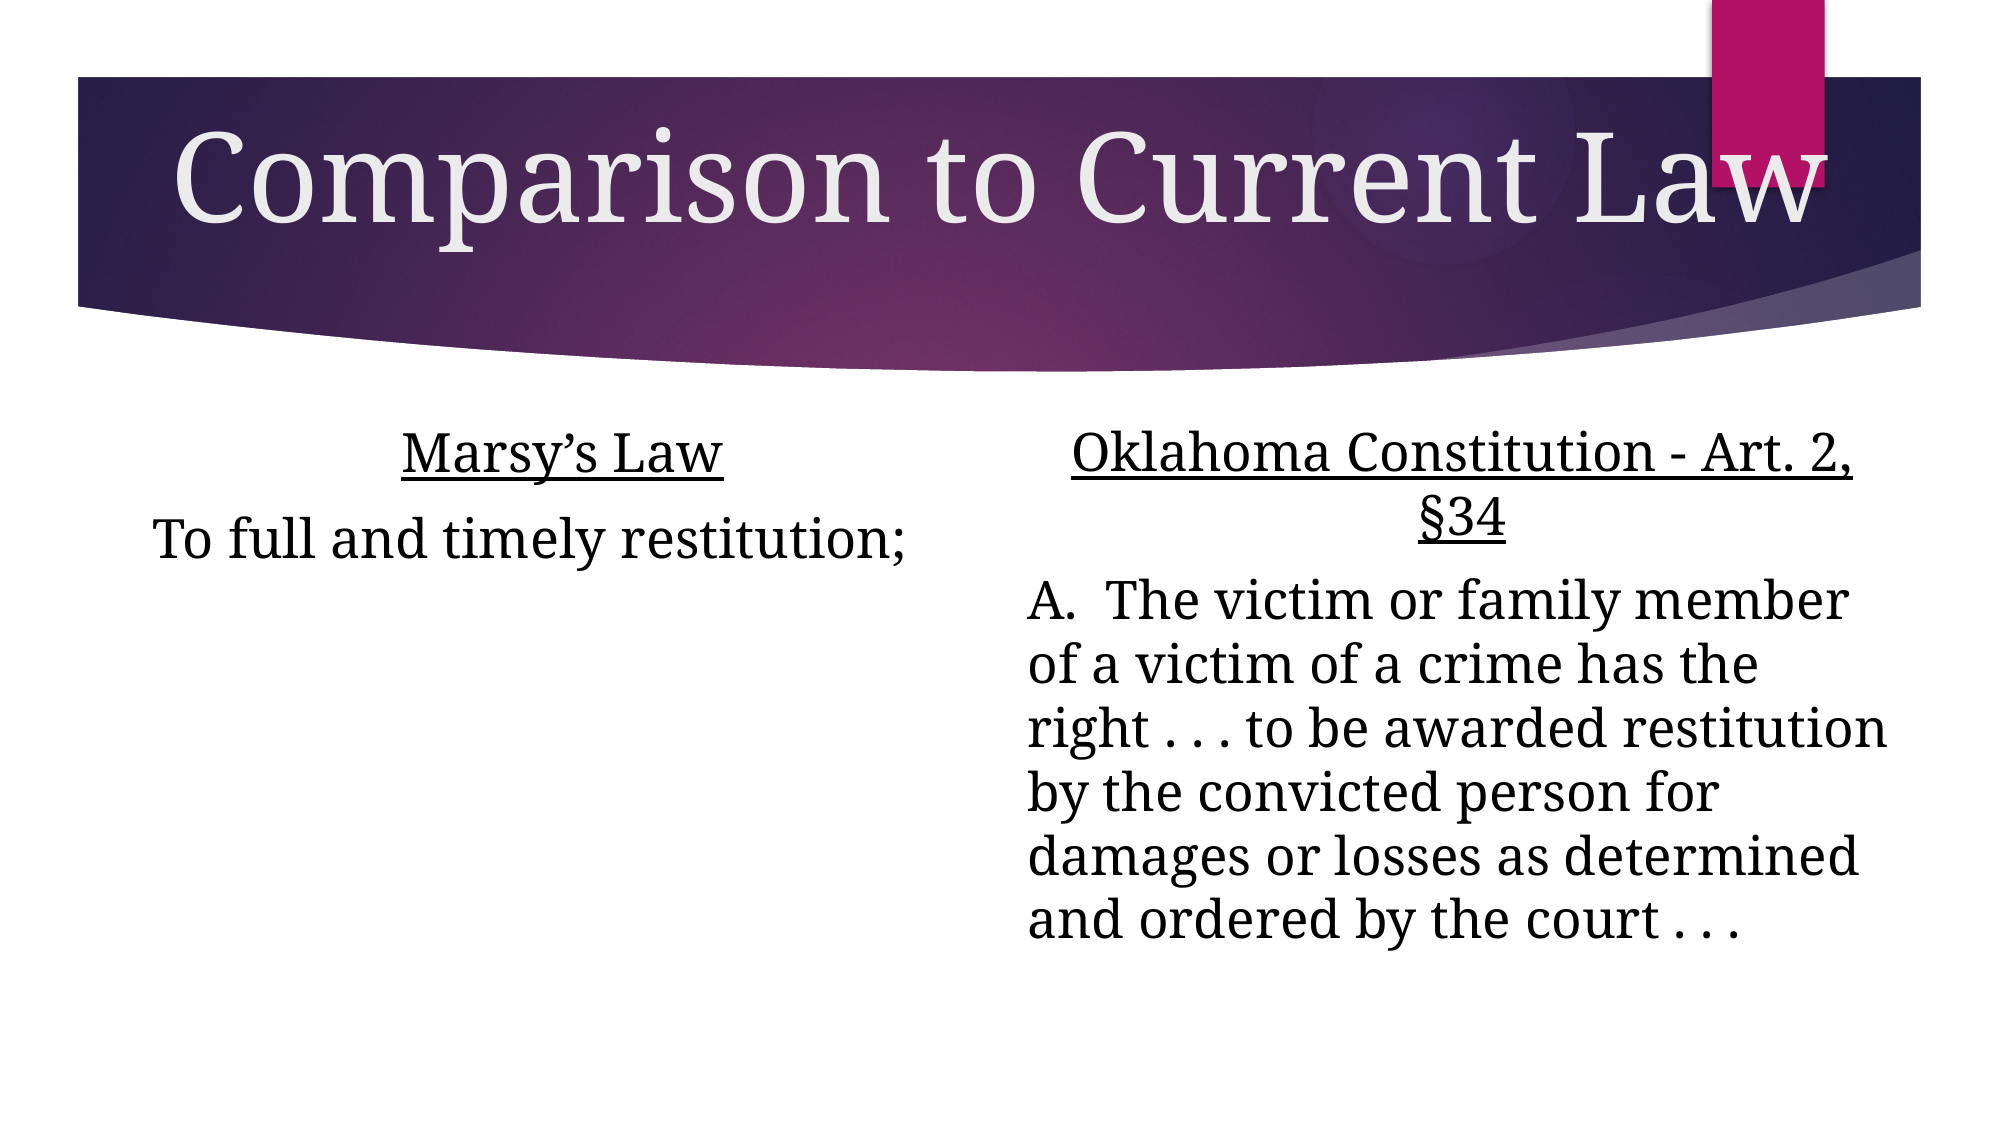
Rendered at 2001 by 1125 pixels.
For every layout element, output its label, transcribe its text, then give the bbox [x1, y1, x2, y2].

list Marsy’s Law To full and timely restitution; [137, 411, 988, 1014]
title Comparison to Current Law [137, 88, 1863, 258]
list Oklahoma Constitution - Art. 2, §34 A. The victim or family member of a victim of a crime has the right . . . to be awarded restitution by the convicted person for damages or losses as determined and ordered by the court . . . [1012, 411, 1912, 1014]
